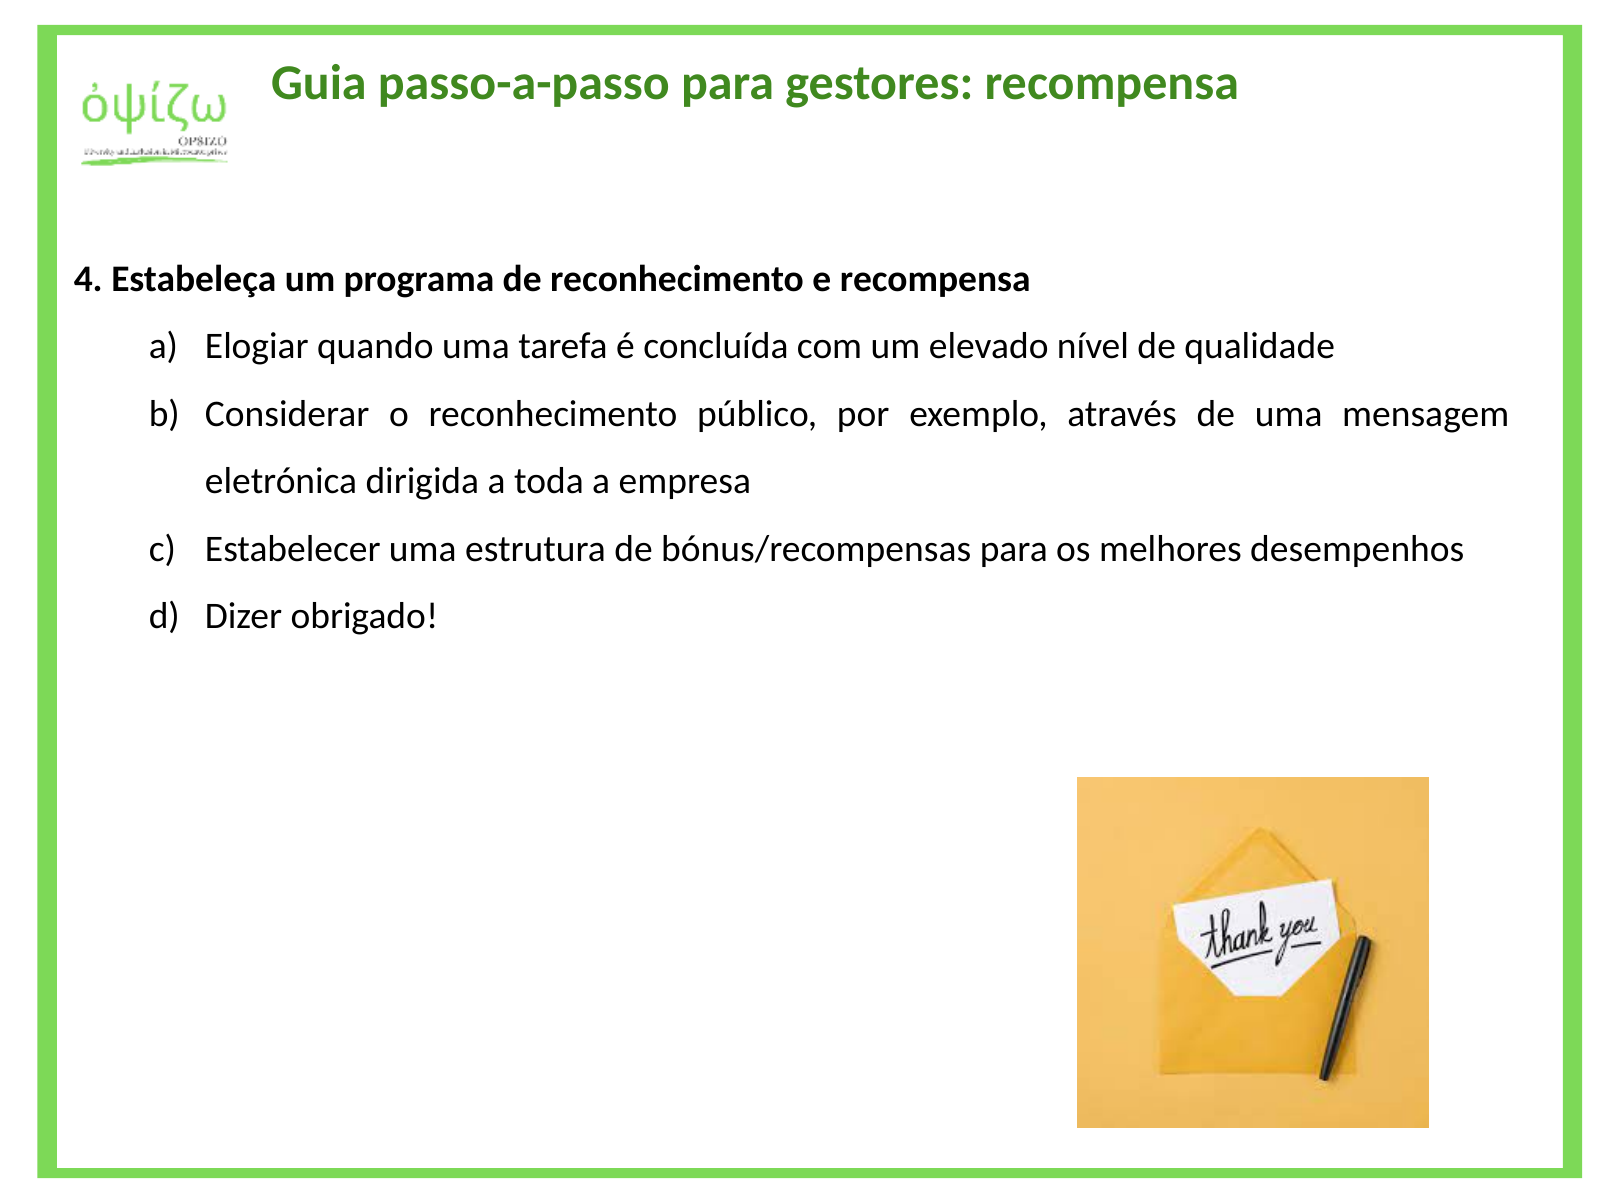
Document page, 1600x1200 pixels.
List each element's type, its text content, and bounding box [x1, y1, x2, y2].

text_box Guia passo-a-passo para gestores: recompensa [256, 42, 1451, 118]
picture [1077, 777, 1430, 1129]
text_box [37, 24, 1583, 1179]
picture [80, 58, 231, 210]
text_box 4. Estabeleça um programa de reconhecimento e recompensa Elogiar quando uma tarefa é concluída com um elevado nível de qualidade Considerar o reconhecimento público, por exemplo, através de uma mensagem eletrónica dirigida a toda a empresa Estabelecer uma estrutura de bónus/recompensas para os melhores desempenhos Dizer obrigado! [58, 223, 1526, 712]
